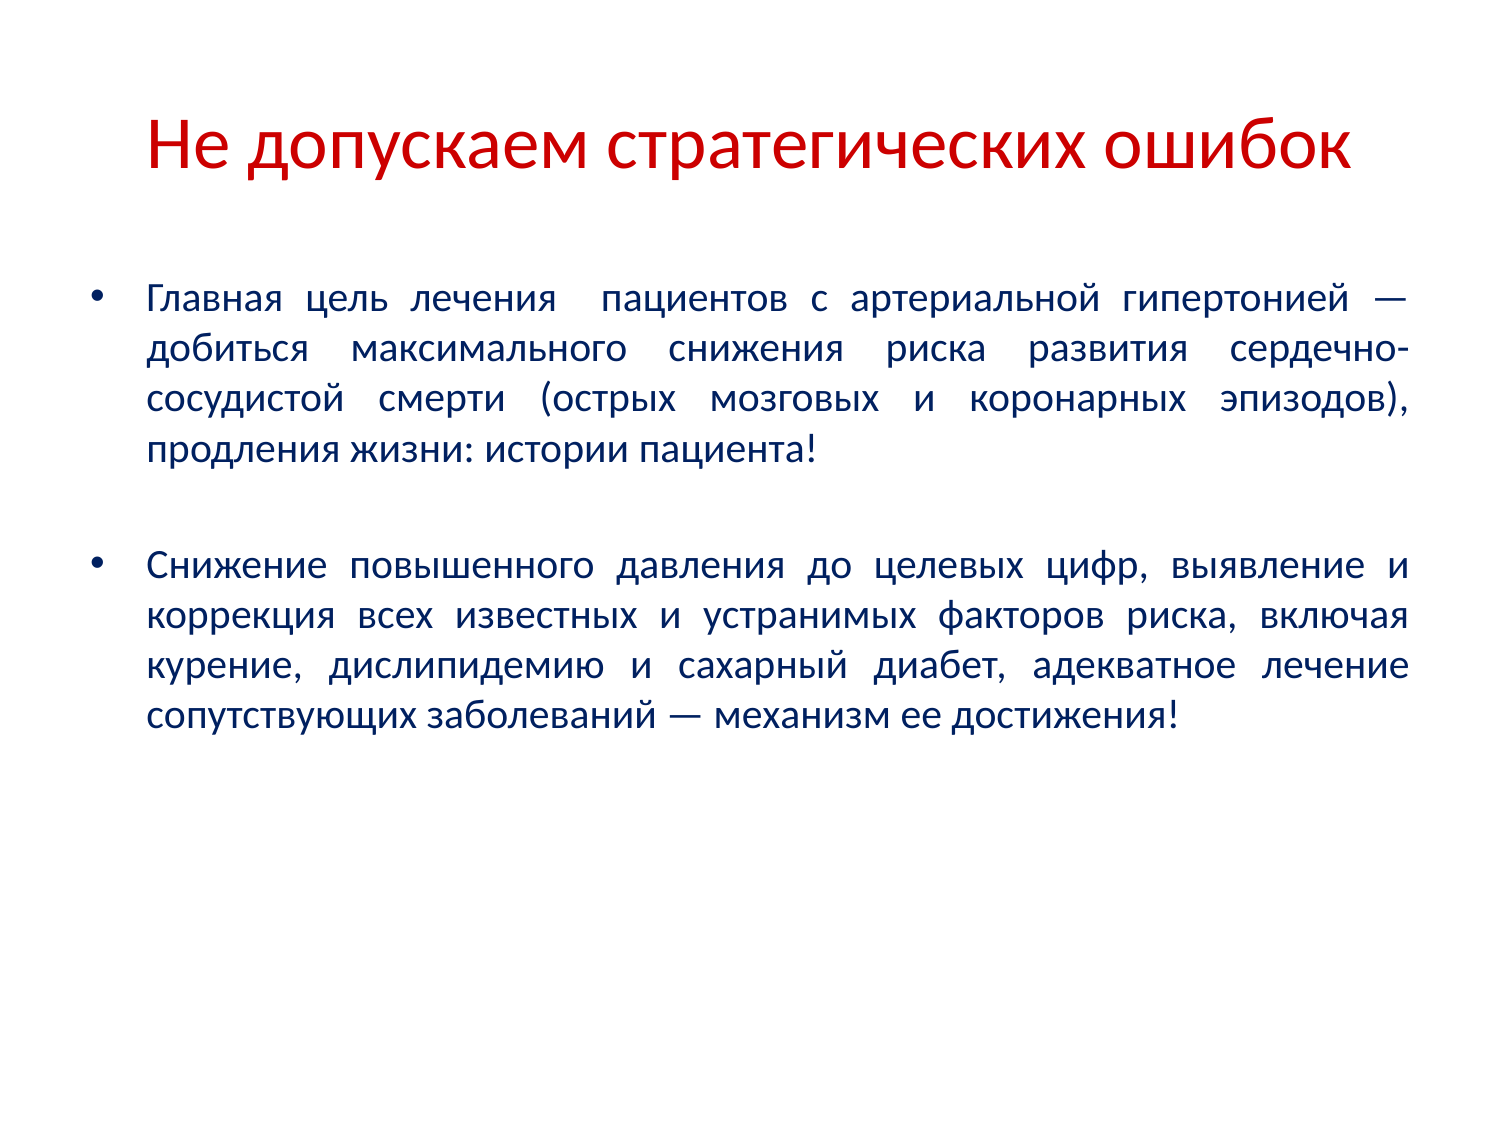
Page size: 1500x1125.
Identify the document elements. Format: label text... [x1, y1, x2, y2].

list Главная цель лечения пациентов с артериальной гипертонией — добиться максимального снижения риска развития сердечно-сосудистой смерти (острых мозговых и коронарных эпизодов), продления жизни: истории пациента! Снижение повышенного давления до целевых цифр, выявление и коррекция всех известных и устранимых факторов риска, включая курение, дислипидемию и сахарный диабет, адекватное лечение сопутствующих заболеваний — механизм ее достижения! [75, 262, 1425, 1005]
title Не допускаем стратегических ошибок [75, 45, 1425, 233]
